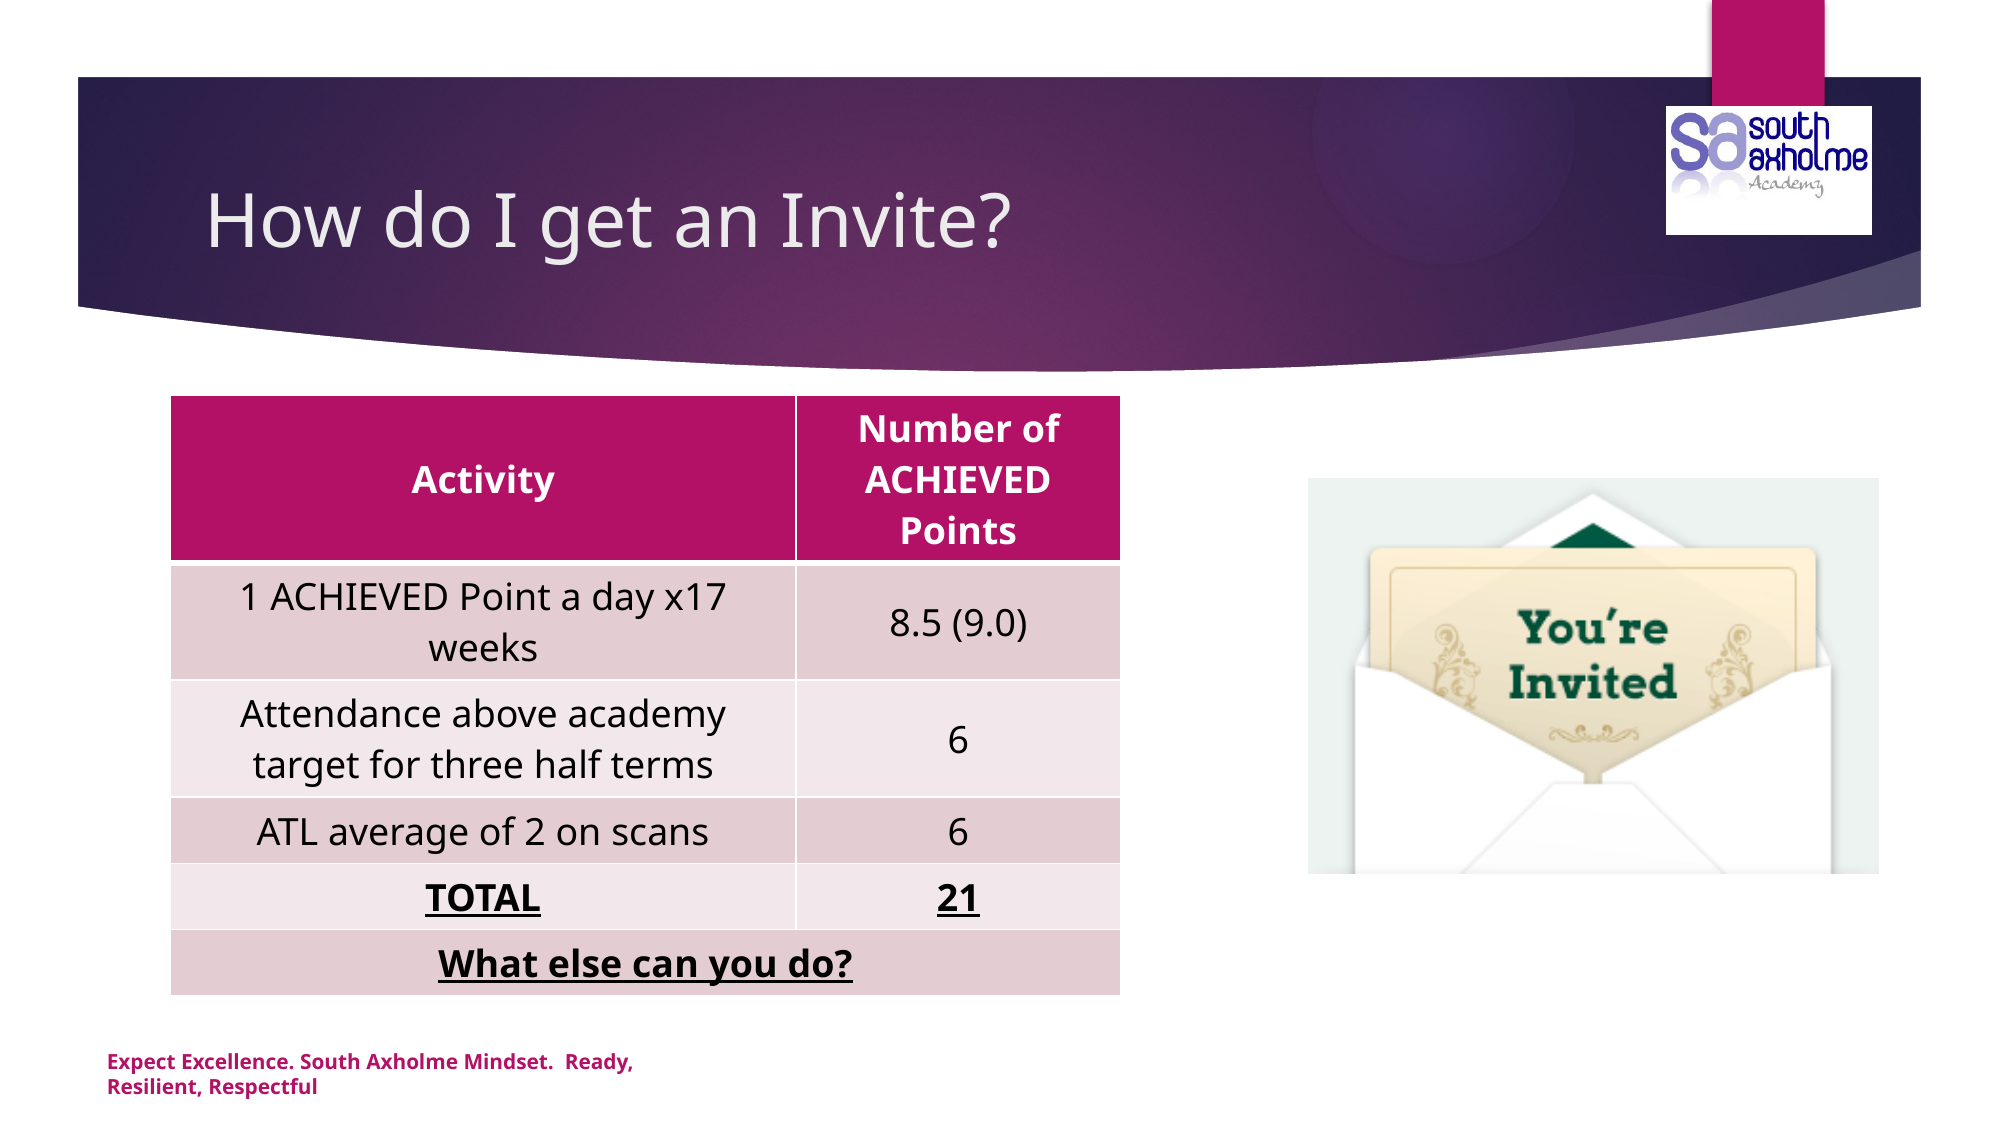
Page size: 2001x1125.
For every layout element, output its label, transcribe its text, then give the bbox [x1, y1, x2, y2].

table_cell ATL average of 2 on scans [171, 798, 795, 863]
table_cell 1 ACHIEVED Point a day x17 weeks [171, 566, 795, 679]
picture [1307, 478, 1879, 874]
title How do I get an Invite? [189, 159, 1627, 276]
table_cell 6 [797, 681, 1120, 796]
table_cell What else can you do? [171, 930, 1120, 995]
table_cell Attendance above academy target for three half terms [171, 681, 795, 796]
table_cell 21 [797, 864, 1120, 929]
table_cell TOTAL [171, 864, 795, 929]
table_cell 8.5 (9.0) [797, 566, 1120, 679]
table_cell 6 [797, 798, 1120, 863]
table_header Activity [171, 396, 795, 560]
table_header Number of ACHIEVED Points [797, 396, 1120, 560]
picture [1666, 106, 1872, 235]
